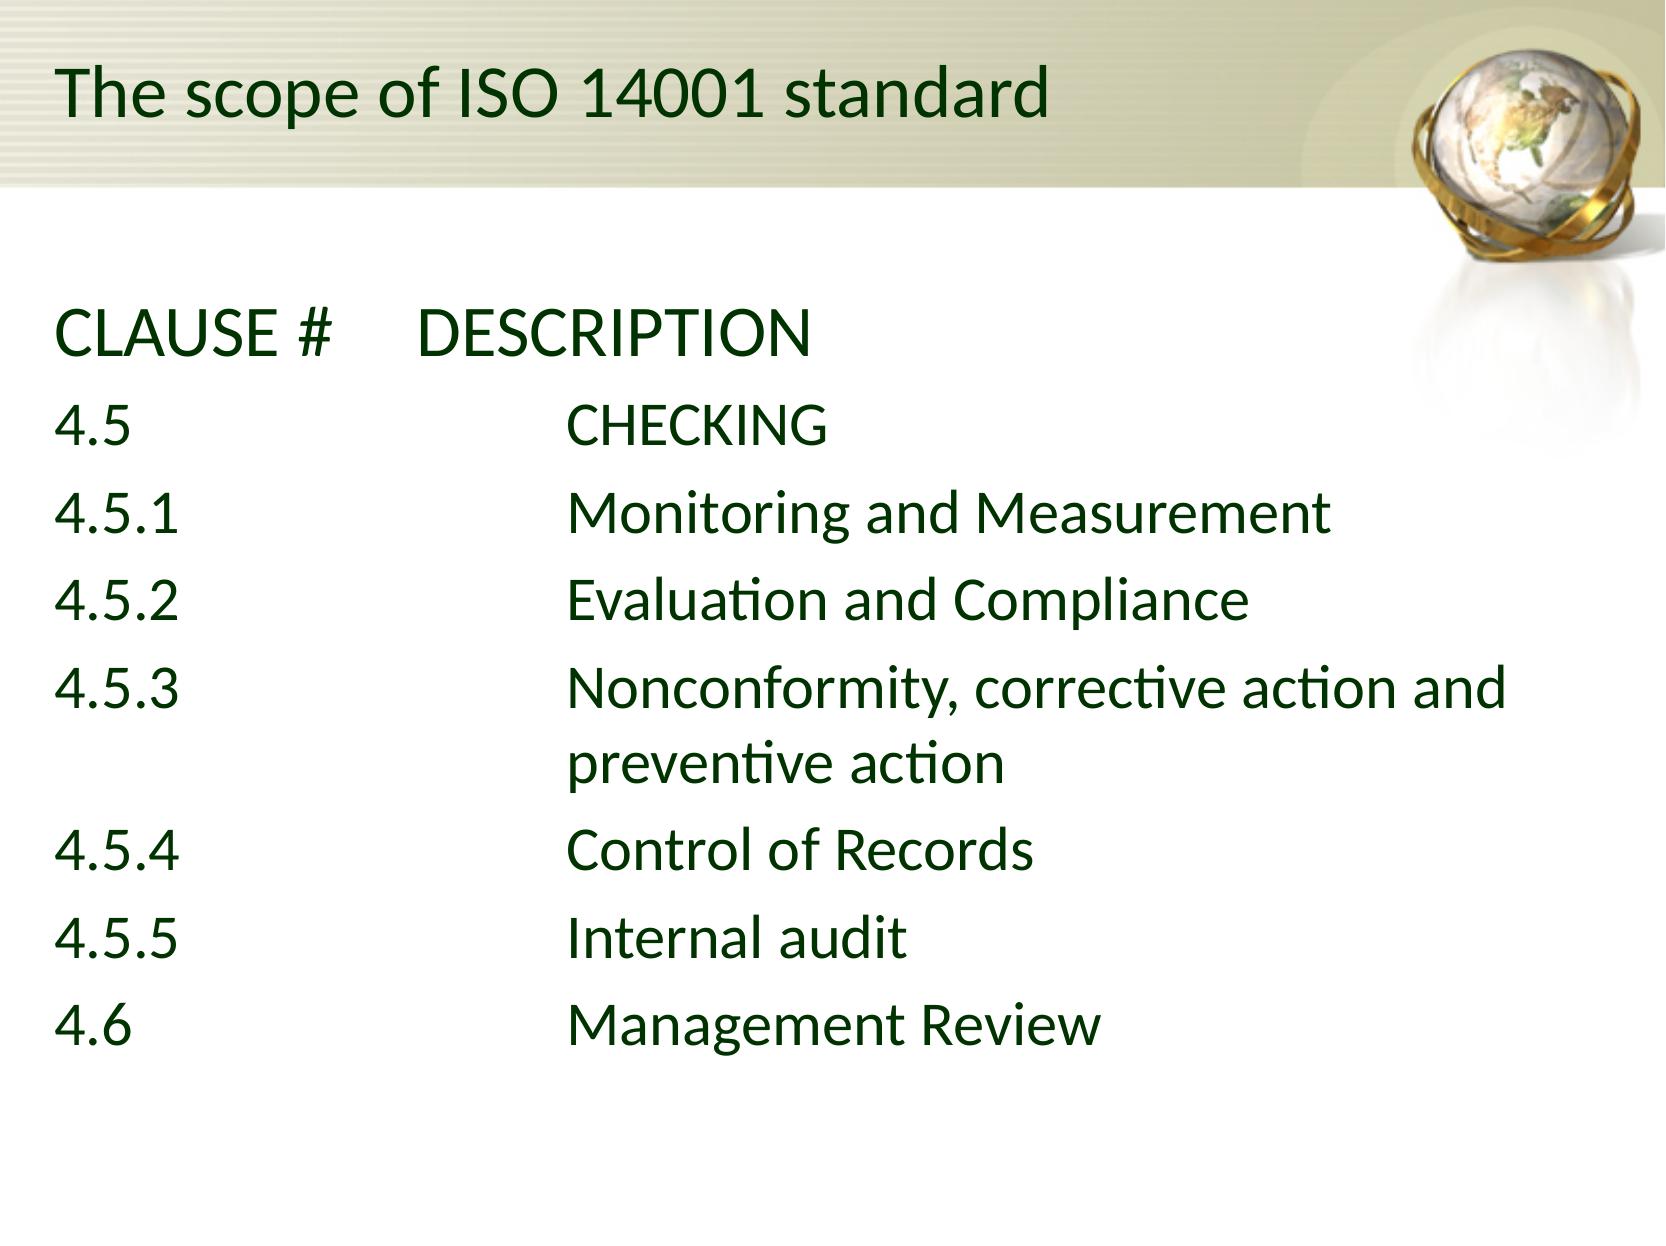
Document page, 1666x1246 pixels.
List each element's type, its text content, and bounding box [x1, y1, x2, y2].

picture [0, 0, 1666, 1246]
list CLAUSE # DESCRIPTION 4.5 CHECKING 4.5.1 Monitoring and Measurement 4.5.2 Evaluation and Compliance 4.5.3 Nonconformity, corrective action and preventive action 4.5.4 Control of Records 4.5.5 Internal audit 4.6 Management Review [37, 274, 1626, 1113]
title The scope of ISO 14001 standard [37, 12, 1483, 163]
